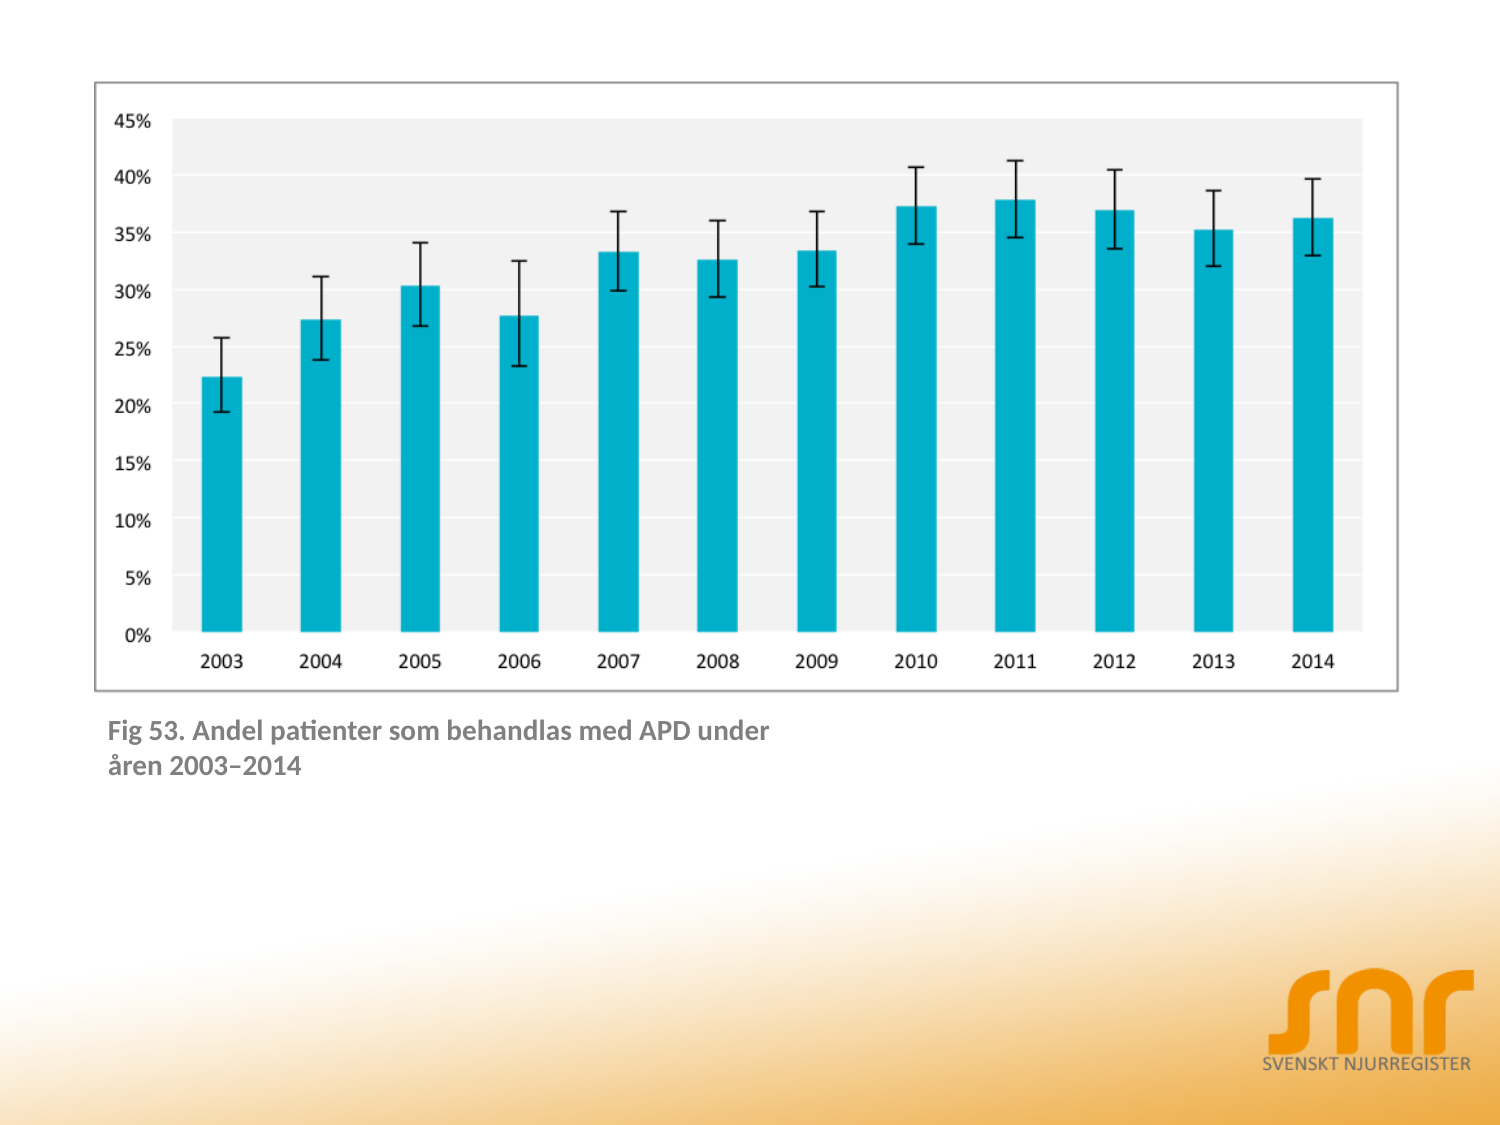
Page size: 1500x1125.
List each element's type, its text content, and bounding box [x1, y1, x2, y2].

picture [0, 0, 1500, 1125]
text_box Fig 53. Andel patienter som behandlas med APD under åren 2003–2014 [93, 704, 844, 789]
